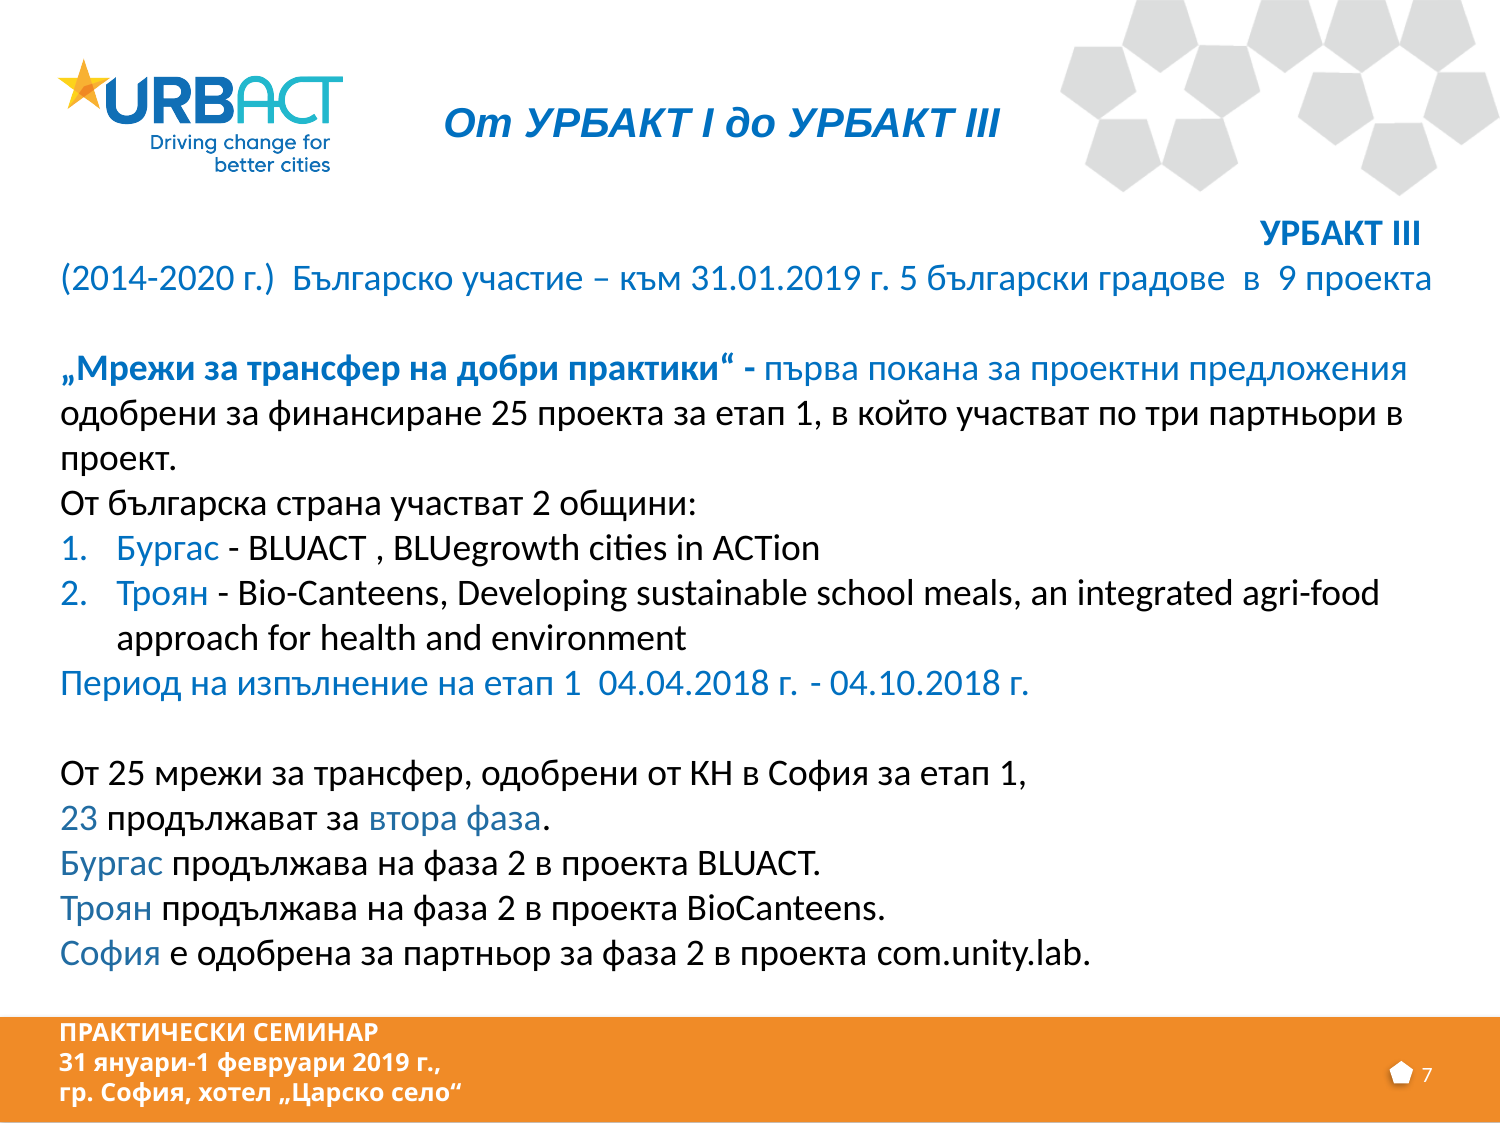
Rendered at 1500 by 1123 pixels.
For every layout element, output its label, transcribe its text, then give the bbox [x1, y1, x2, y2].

slide_number 7 [1421, 1043, 1482, 1104]
picture [57, 58, 343, 172]
text_box УРБАКТ III (2014-2020 г.) Българско участие – към 31.01.2019 г. 5 български градове в 9 проекта „Мрежи за трансфер на добри практики“ - първа покана за проектни предложения одобрени за финансиране 25 проекта за етап 1, в който участват по три партньори в проект. От българска страна участват 2 общини: Бургас - BLUACT , BLUegrowth cities in ACTion Троян - Bio-Canteens, Developing sustainable school meals, an integrated agri-food approach for health and environment Период на изпълнение на етап 1 04.04.2018 г. - 04.10.2018 г. От 25 мрежи за трансфер, одобрени от КН в София за етап 1, 23 продължават за втора фаза. Бургас продължава на фаза 2 в проекта BLUACT. Троян продължава на фаза 2 в проекта BioCanteens. София е одобрена за партньор за фаза 2 в проекта com.unity.lab. [45, 200, 1500, 980]
footer ПРАКТИЧЕСКИ СЕМИНАР 31 януари-1 февруари 2019 г., гр. София, хотел „Царско село“ [59, 1016, 799, 1123]
picture [1060, 0, 1500, 200]
text_box От УРБАКТ I до УРБАКТ III [280, 88, 1174, 154]
